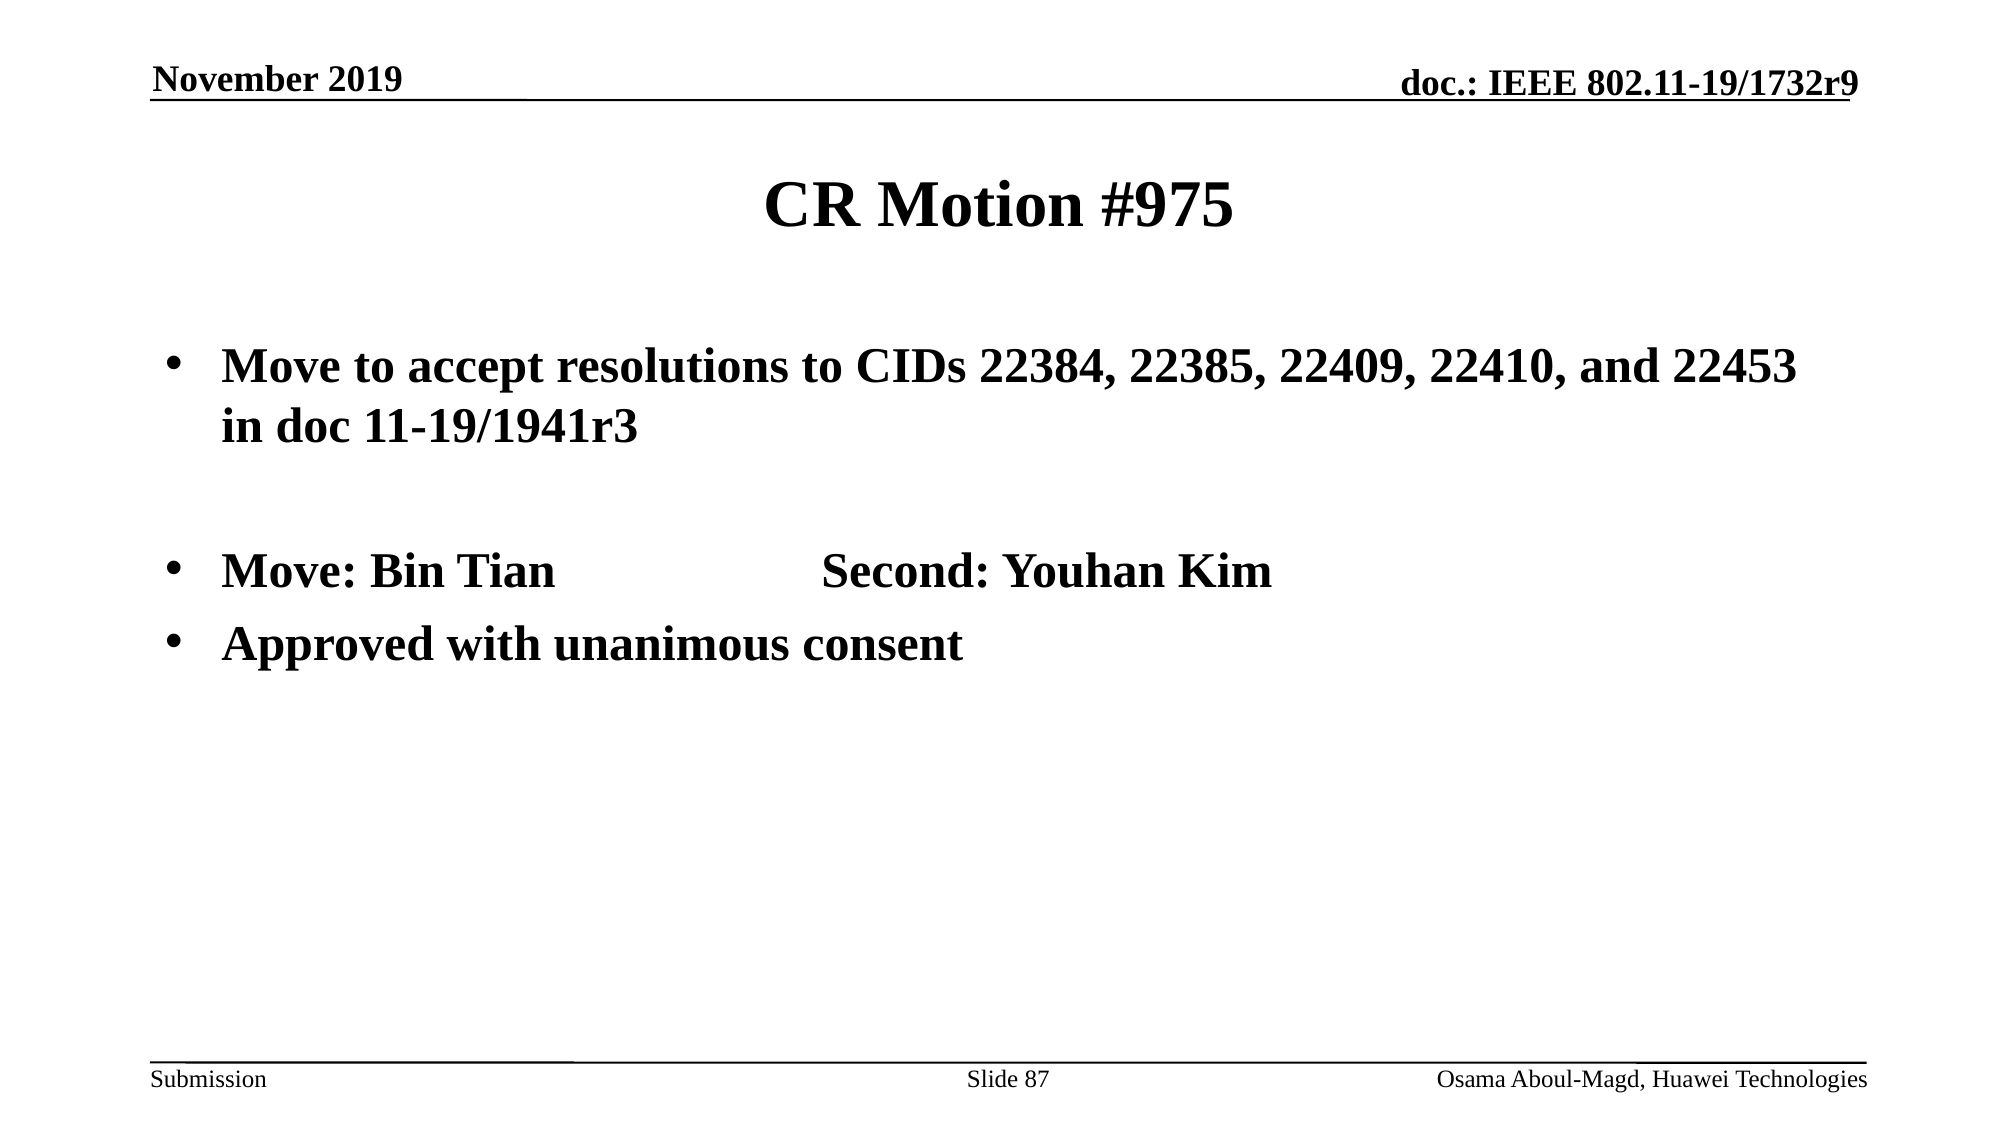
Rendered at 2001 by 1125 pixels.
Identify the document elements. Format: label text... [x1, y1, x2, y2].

title CR Motion #975 [149, 112, 1850, 288]
footer Osama Aboul-Magd, Huawei Technologies [1171, 1061, 1869, 1093]
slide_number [152, 54, 563, 100]
list Move to accept resolutions to CIDs 22384, 22385, 22409, 22410, and 22453 in doc 11-19/1941r3 Move: Bin Tian Second: Youhan Kim Approved with unanimous consent [149, 324, 1850, 1000]
slide_number Slide 87 [950, 1061, 1067, 1123]
